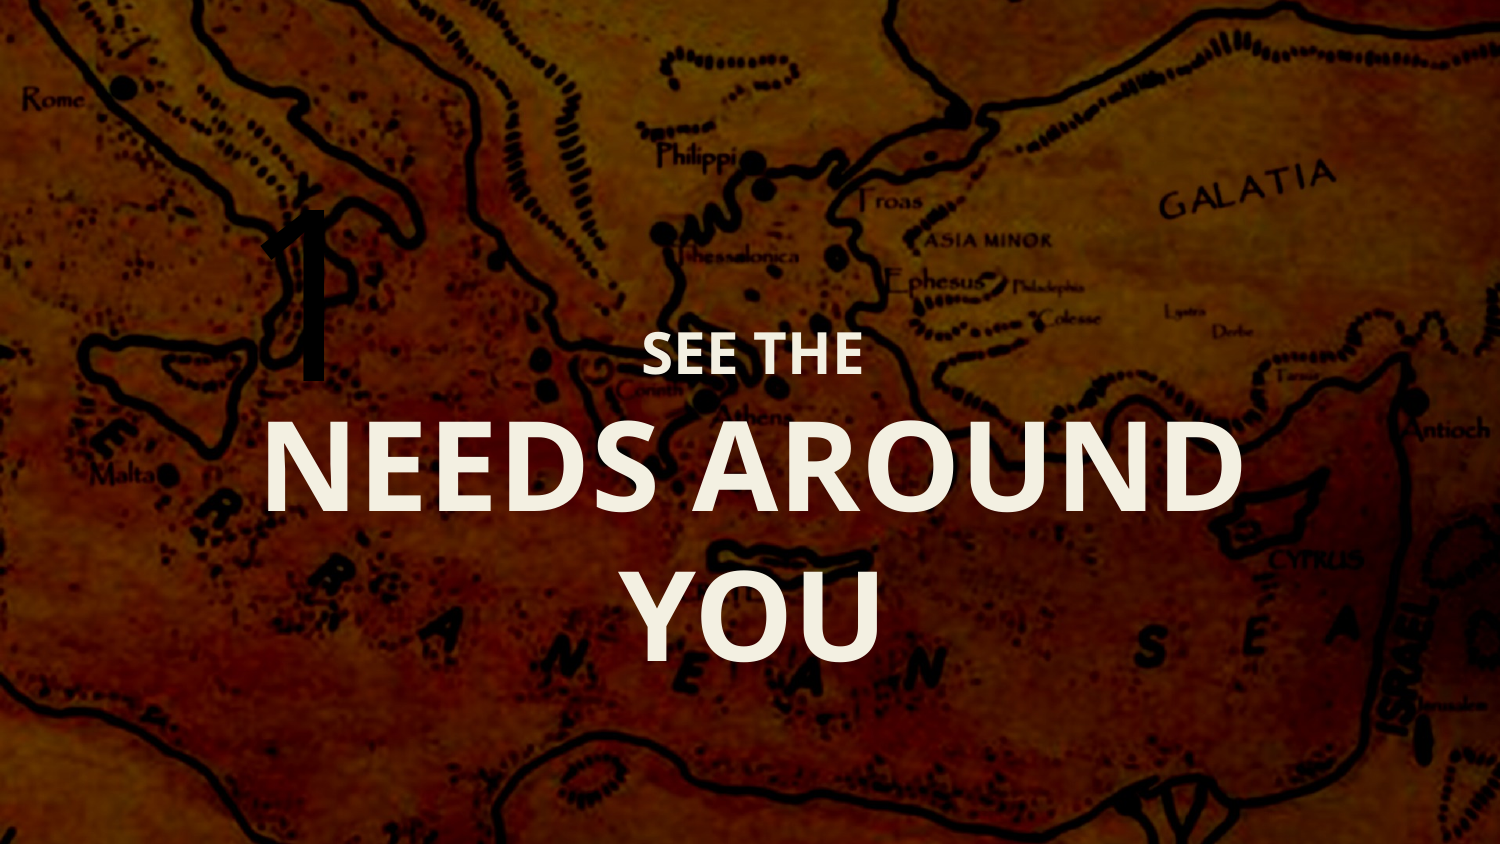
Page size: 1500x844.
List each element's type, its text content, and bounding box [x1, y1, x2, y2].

picture [0, 0, 1500, 844]
text_box SEE THE NEEDS AROUND YOU [121, 308, 1386, 694]
text_box 1 [225, 134, 282, 308]
